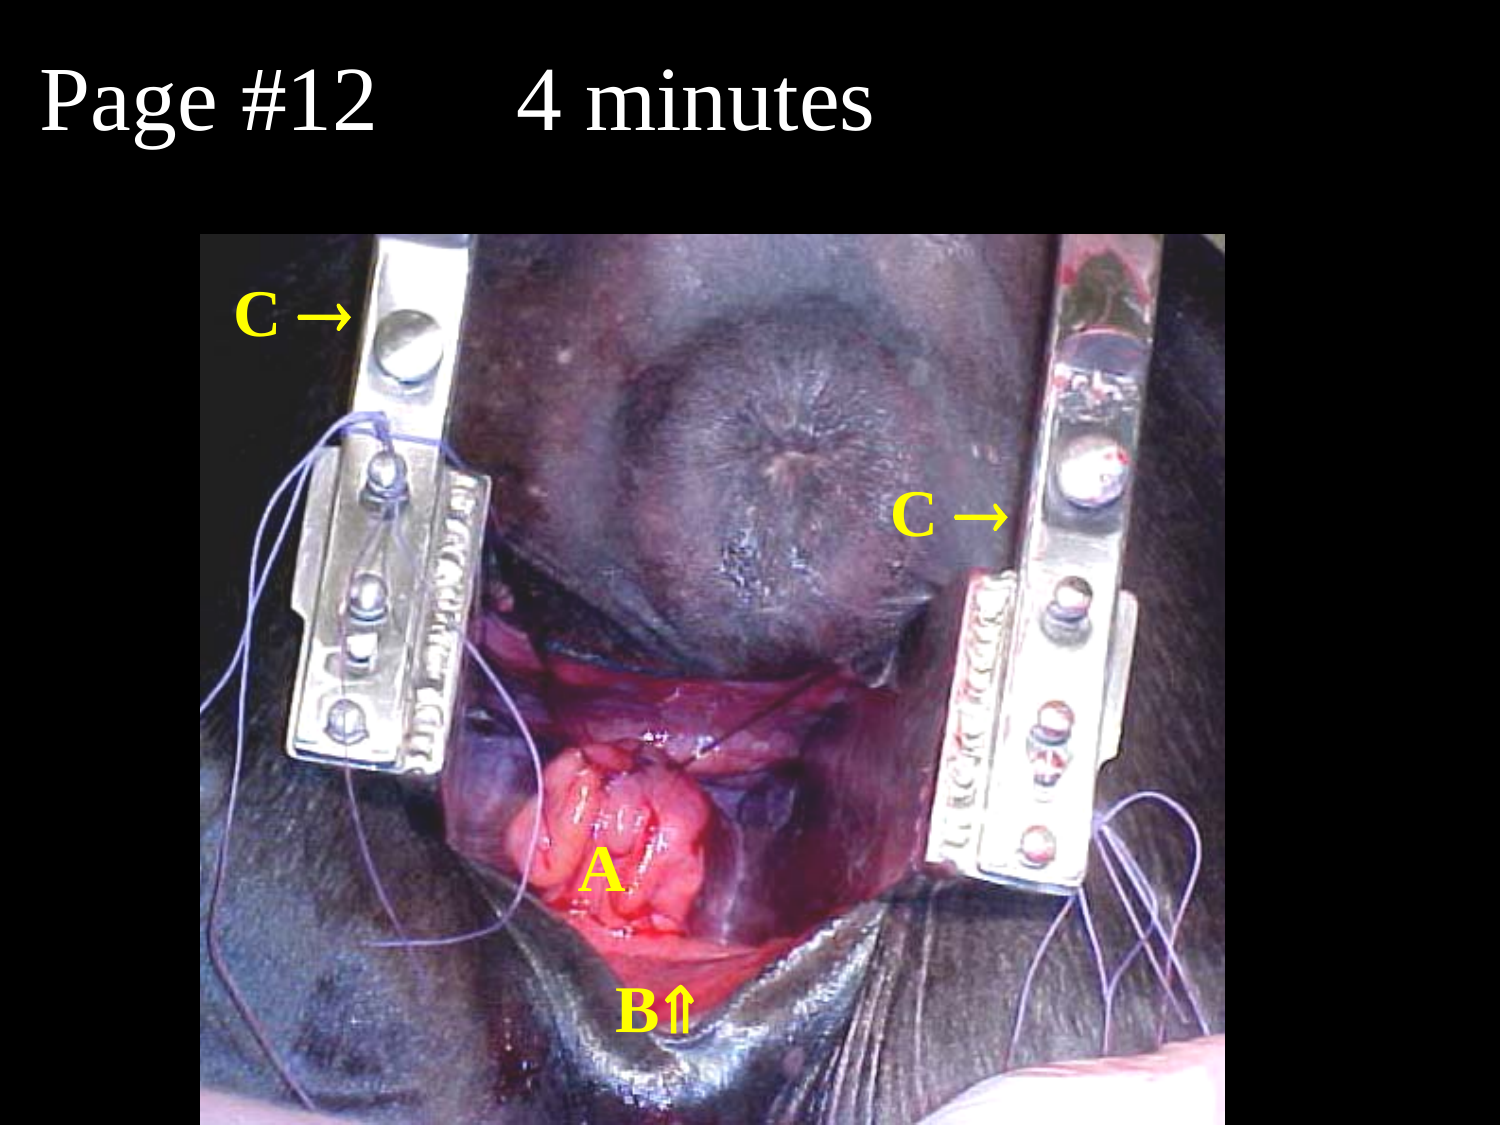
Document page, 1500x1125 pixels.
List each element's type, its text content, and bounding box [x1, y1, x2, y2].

title Page #12 4 minutes [24, 0, 1300, 188]
picture [199, 234, 1226, 1125]
